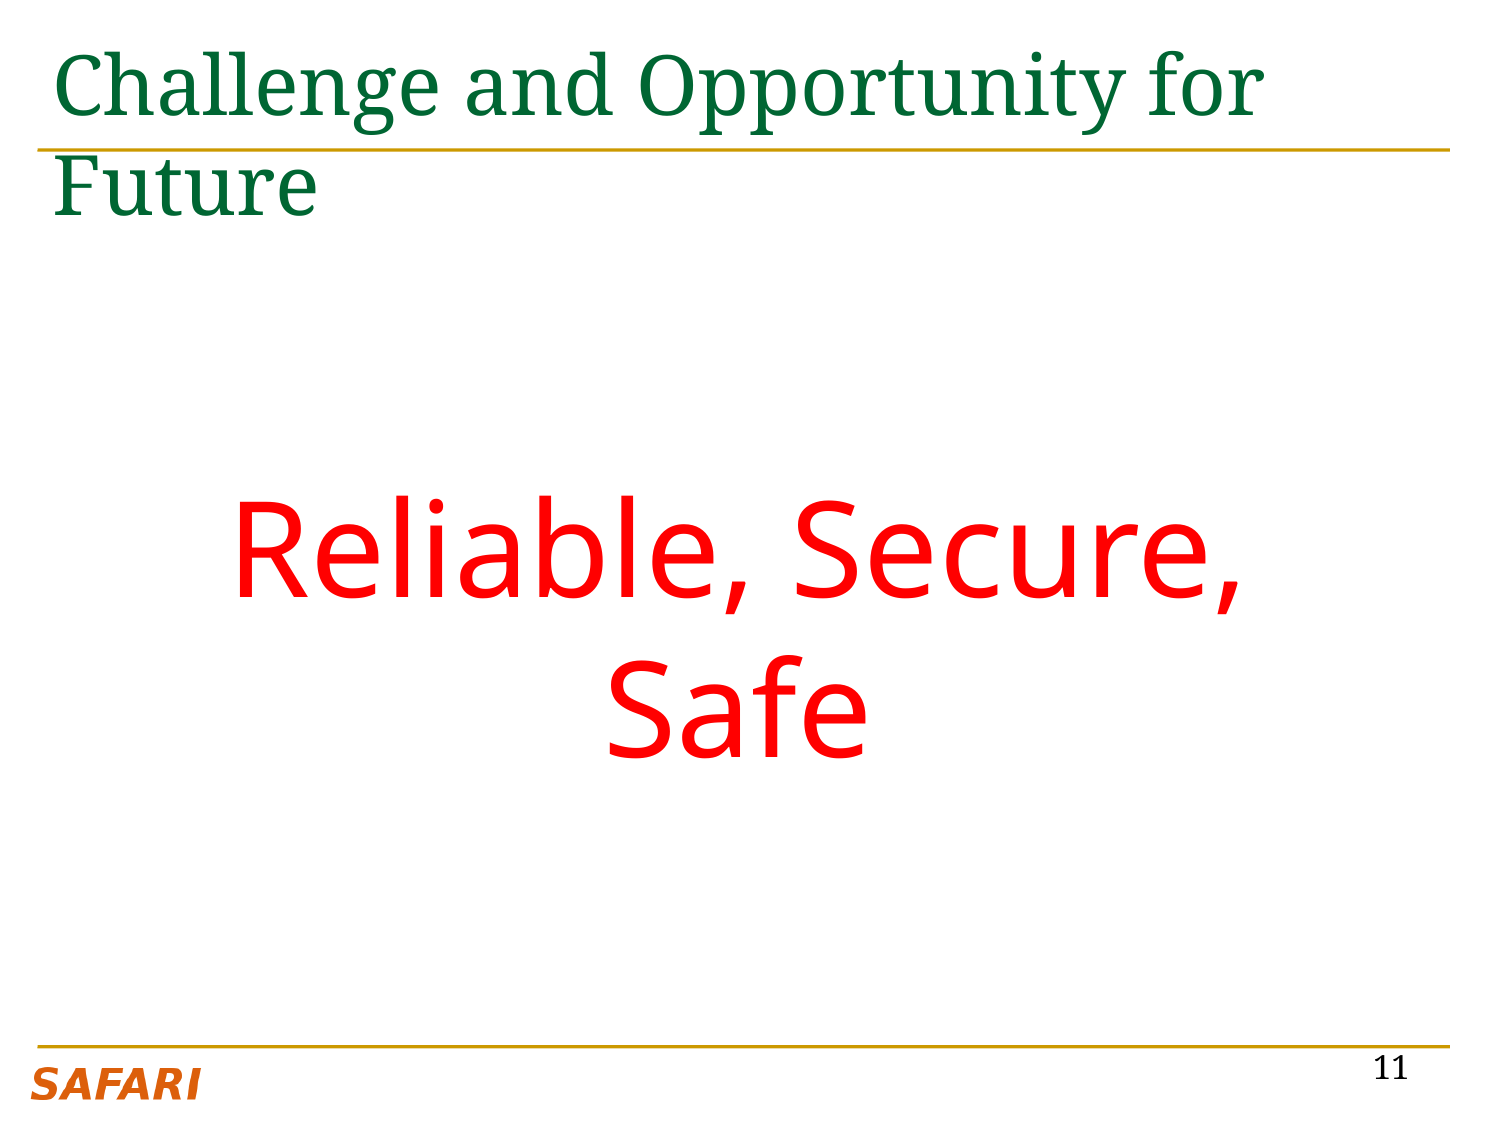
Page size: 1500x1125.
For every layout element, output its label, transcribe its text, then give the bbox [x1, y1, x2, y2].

list Reliable, Secure, Safe [76, 455, 1400, 799]
slide_number 11 [1074, 1023, 1426, 1100]
picture [29, 1058, 207, 1110]
title Challenge and Opportunity for Future [37, 24, 1500, 201]
